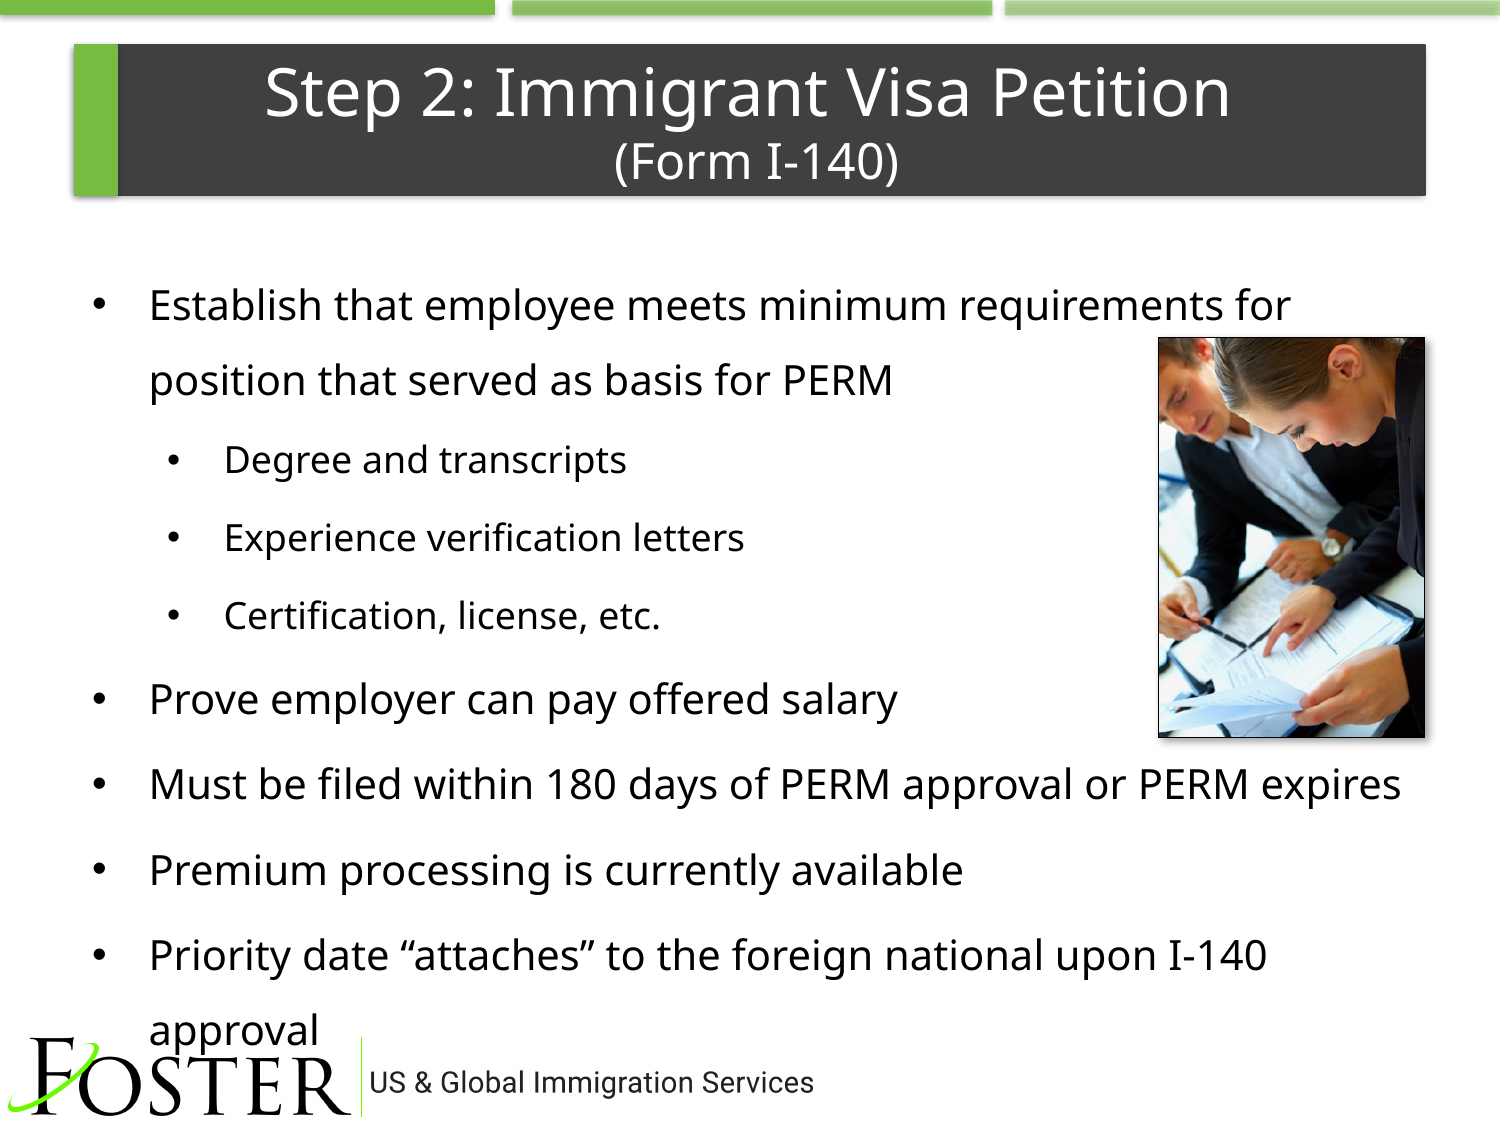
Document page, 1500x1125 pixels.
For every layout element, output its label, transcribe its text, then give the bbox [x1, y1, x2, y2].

picture [1158, 337, 1426, 738]
text_box [1004, 0, 1500, 16]
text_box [74, 44, 1426, 196]
text_box [512, 0, 993, 16]
text_box Establish that employee meets minimum requirements for position that served as basis for PERM Degree and transcripts Experience verification letters Certification, license, etc. Prove employer can pay offered salary Must be filed within 180 days of PERM approval or PERM expires Premium processing is currently available Priority date “attaches” to the foreign national upon I-140 approval [77, 246, 1428, 1062]
picture [8, 1037, 813, 1117]
text_box [0, 0, 496, 16]
